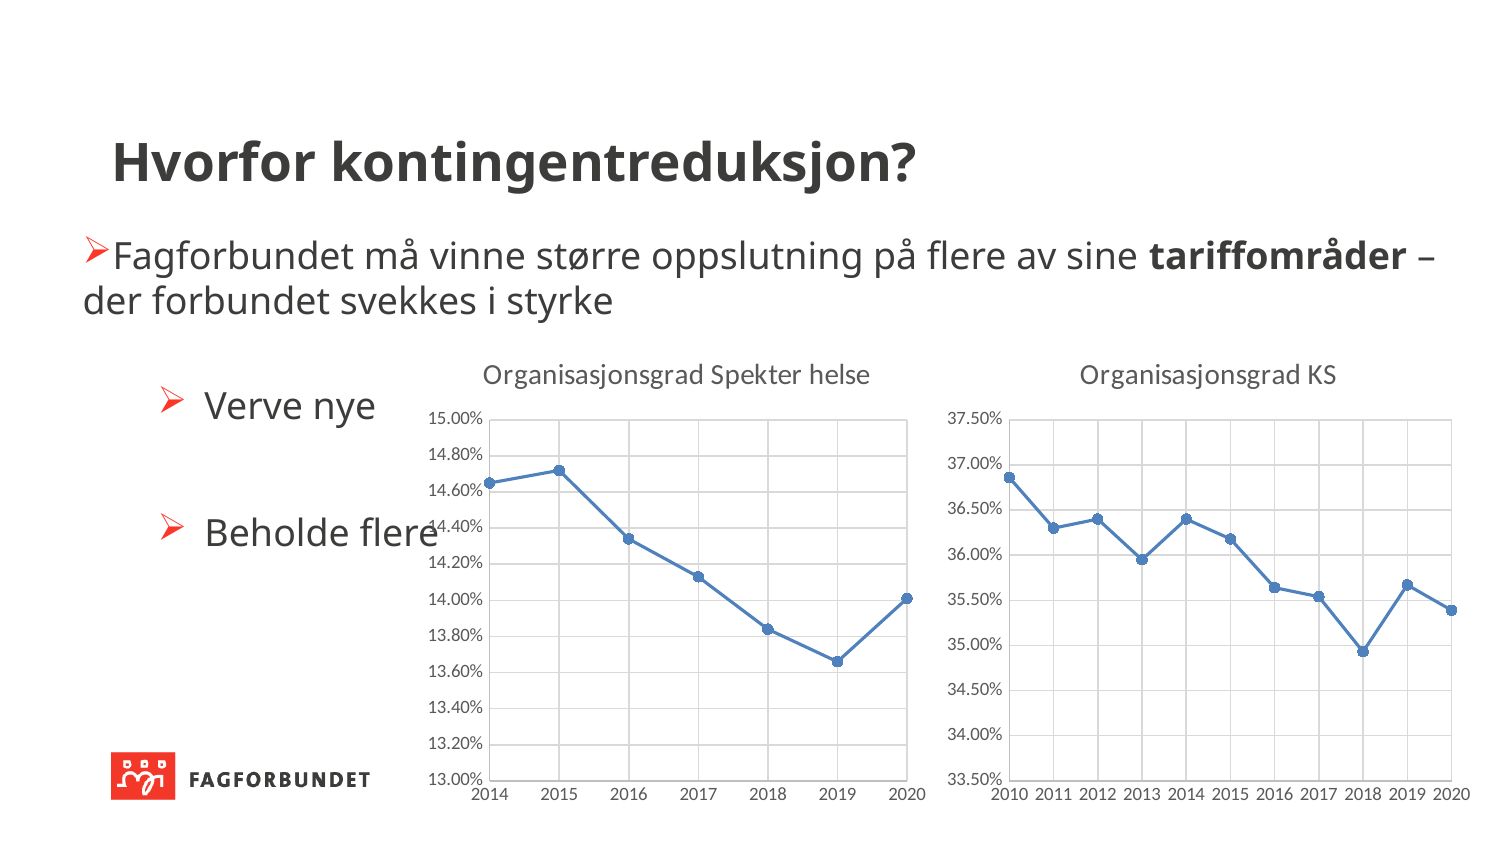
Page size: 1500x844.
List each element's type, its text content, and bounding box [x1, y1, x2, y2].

title Hvorfor kontingentreduksjon? [96, 89, 937, 224]
list Fagforbundet må vinne større oppslutning på flere av sine tariffområder – der forbundet svekkes i styrke Verve nye Beholde flere [67, 224, 1500, 760]
picture [111, 760, 370, 800]
chart [416, 335, 1482, 816]
